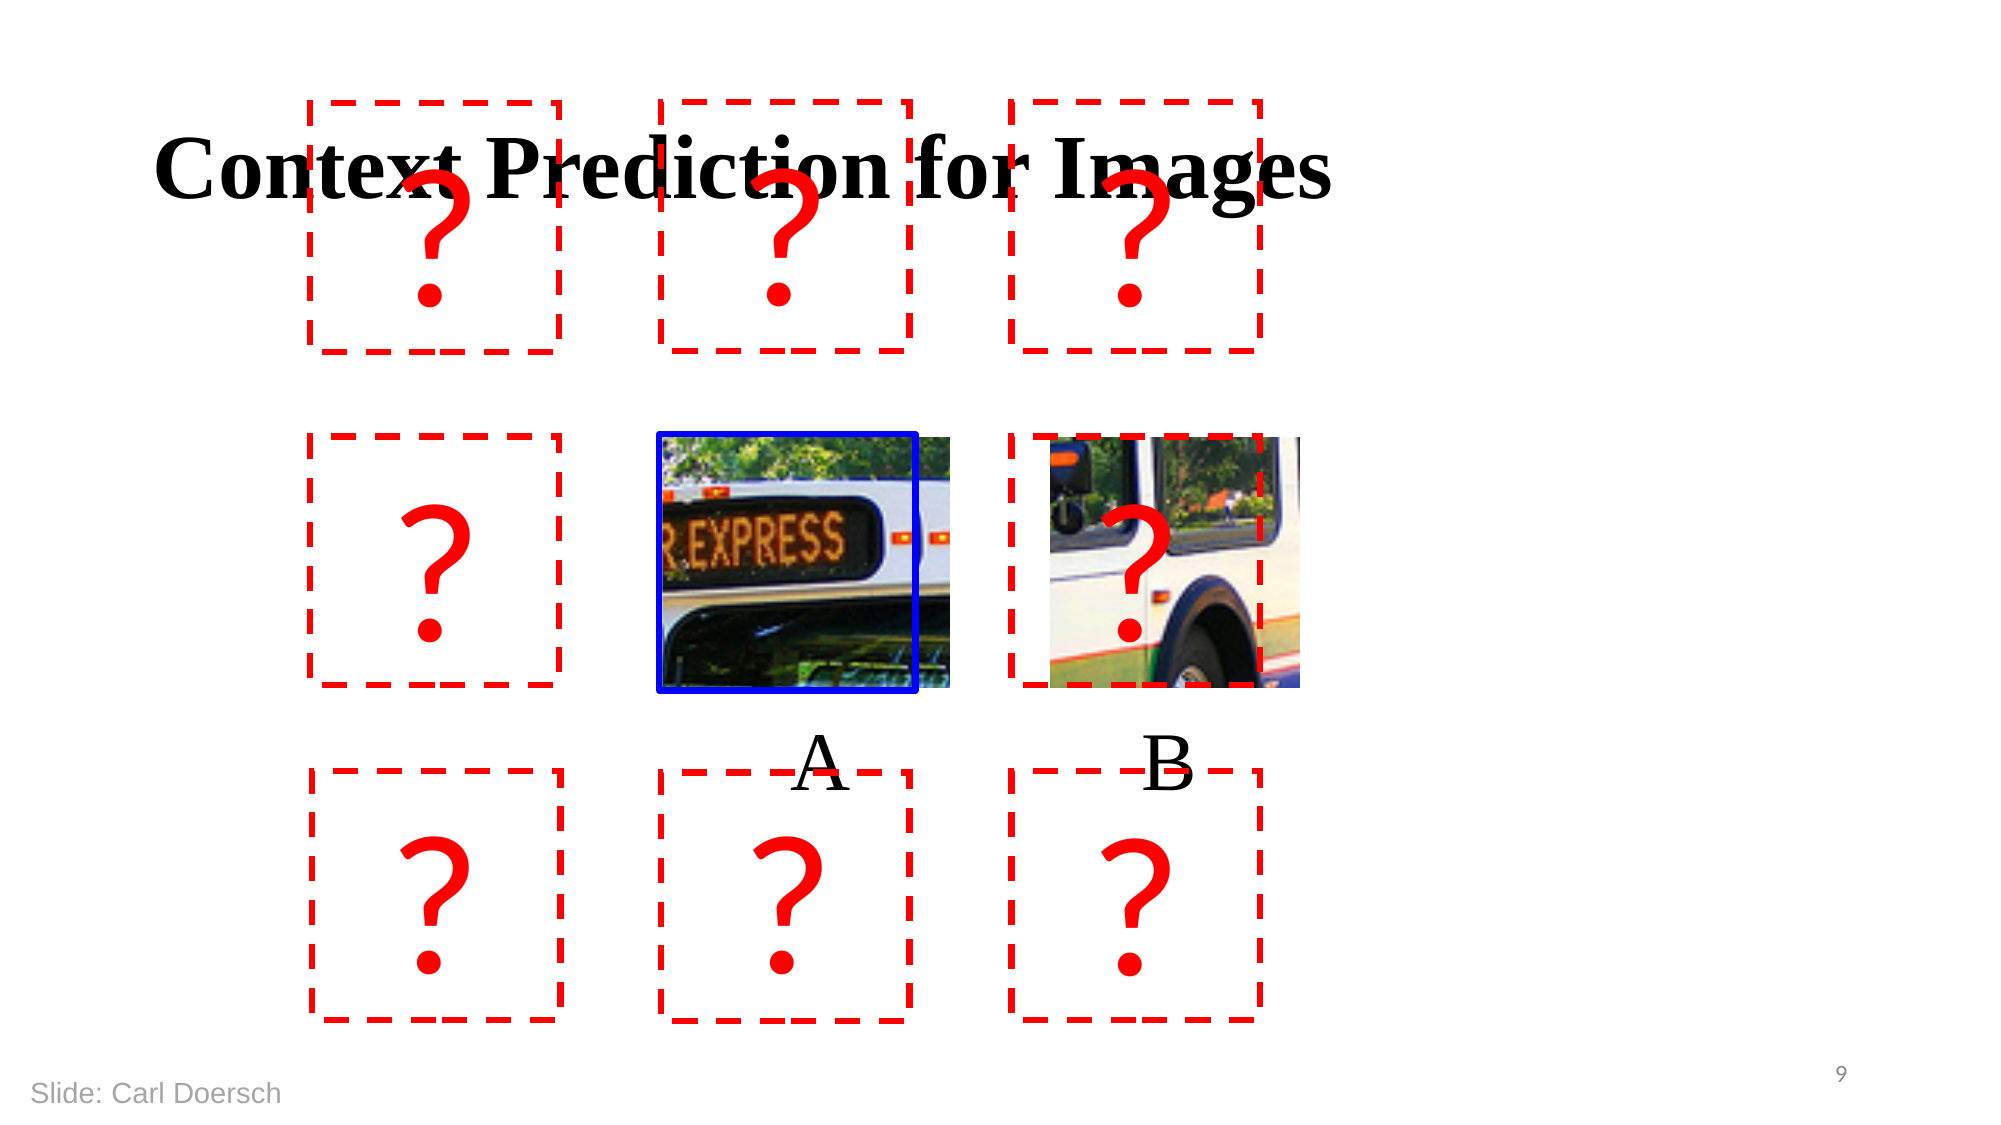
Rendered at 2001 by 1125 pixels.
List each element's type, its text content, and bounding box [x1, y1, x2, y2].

title Context Prediction for Images [137, 59, 1863, 278]
picture [1261, 437, 1300, 688]
slide_number 9 [1412, 1042, 1863, 1103]
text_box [310, 97, 1261, 1026]
text_box Slide: Carl Doersch [15, 1067, 298, 1117]
